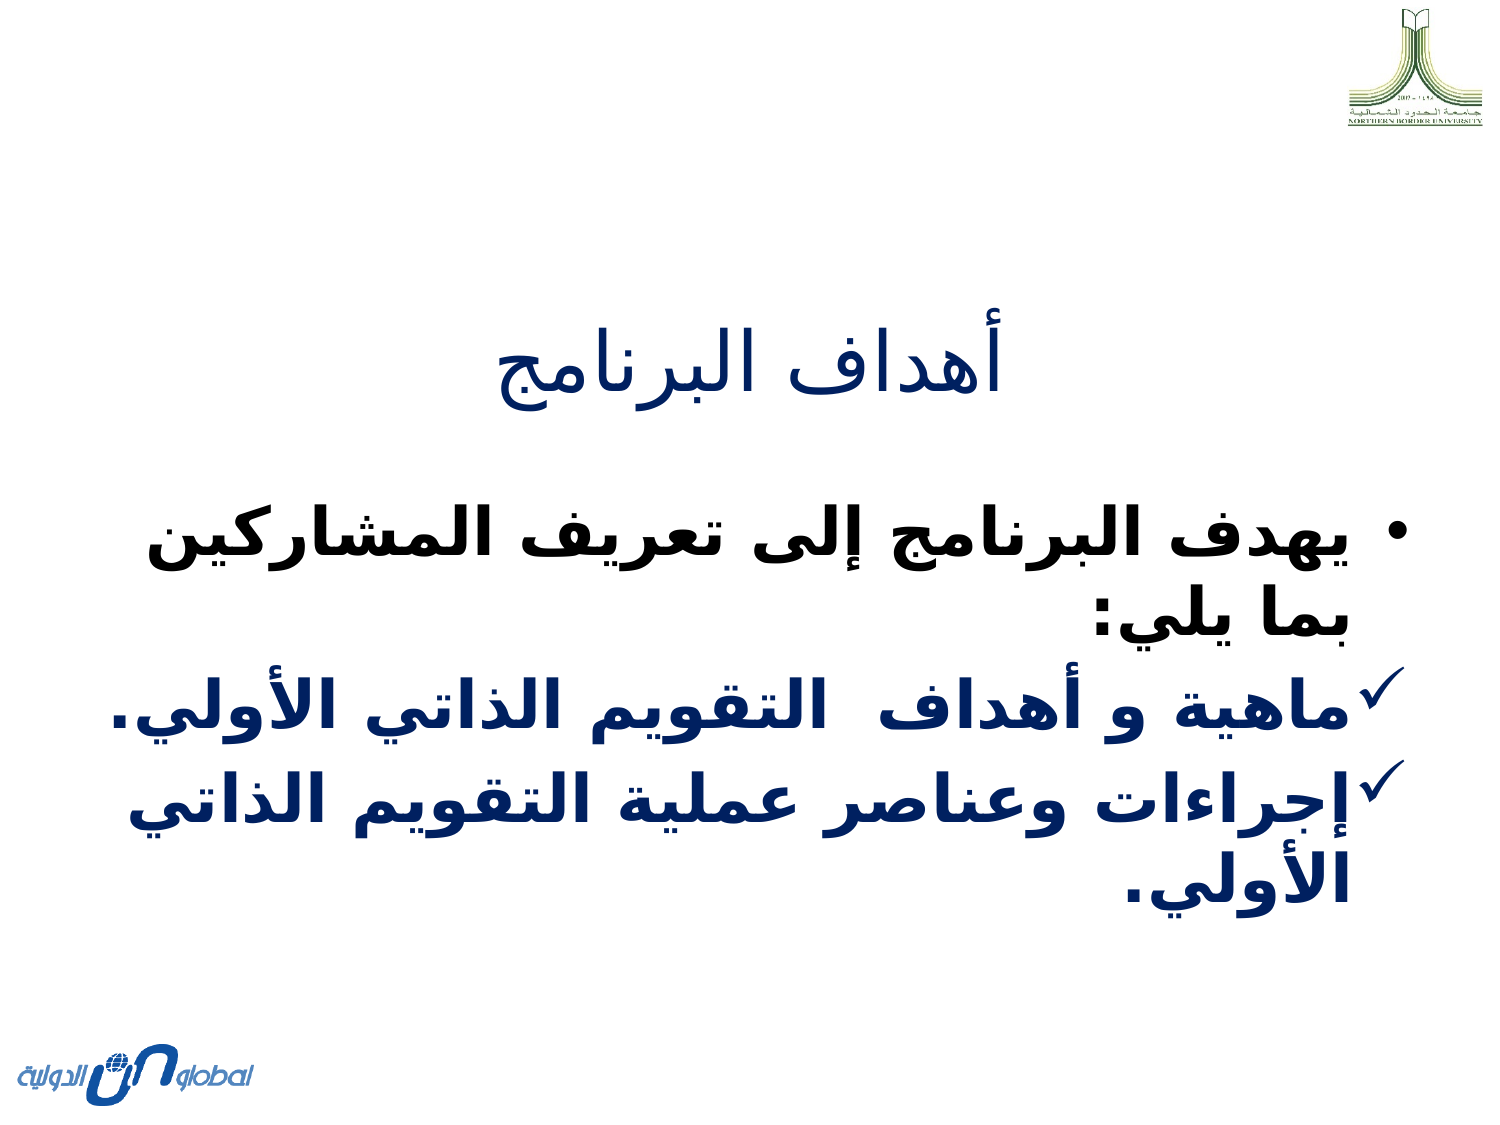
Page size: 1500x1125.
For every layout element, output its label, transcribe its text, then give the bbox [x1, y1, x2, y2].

list يهدف البرنامج إلى تعريف المشاركين بما يلي: ماهية و أهداف التقويم الذاتي الأولي. إجراءات وعناصر عملية التقويم الذاتي الأولي. [75, 481, 1425, 1125]
picture [17, 1044, 255, 1107]
picture [1346, 6, 1483, 127]
title أهداف البرنامج [75, 264, 1425, 452]
